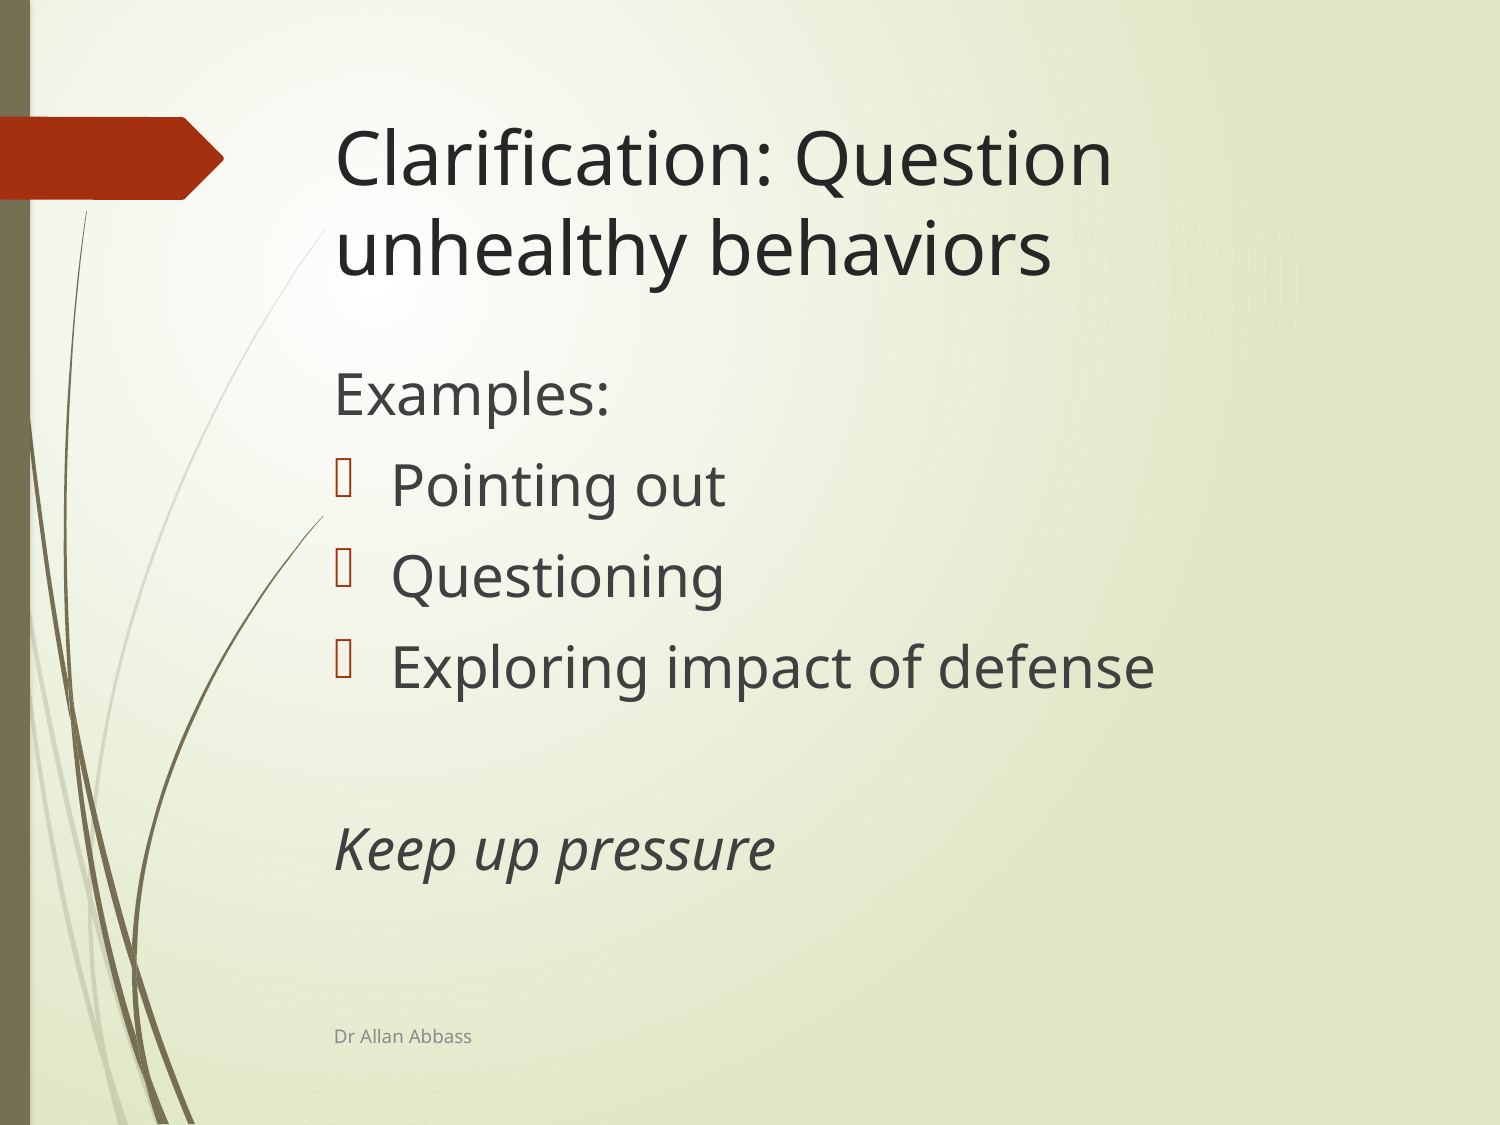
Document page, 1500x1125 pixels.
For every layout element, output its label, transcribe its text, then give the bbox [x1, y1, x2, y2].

list Examples: Pointing out Questioning Exploring impact of defense Keep up pressure [318, 350, 1400, 970]
title Clarification: Question unhealthy behaviors [319, 102, 1400, 313]
footer Dr Allan Abbass [318, 1006, 1257, 1067]
